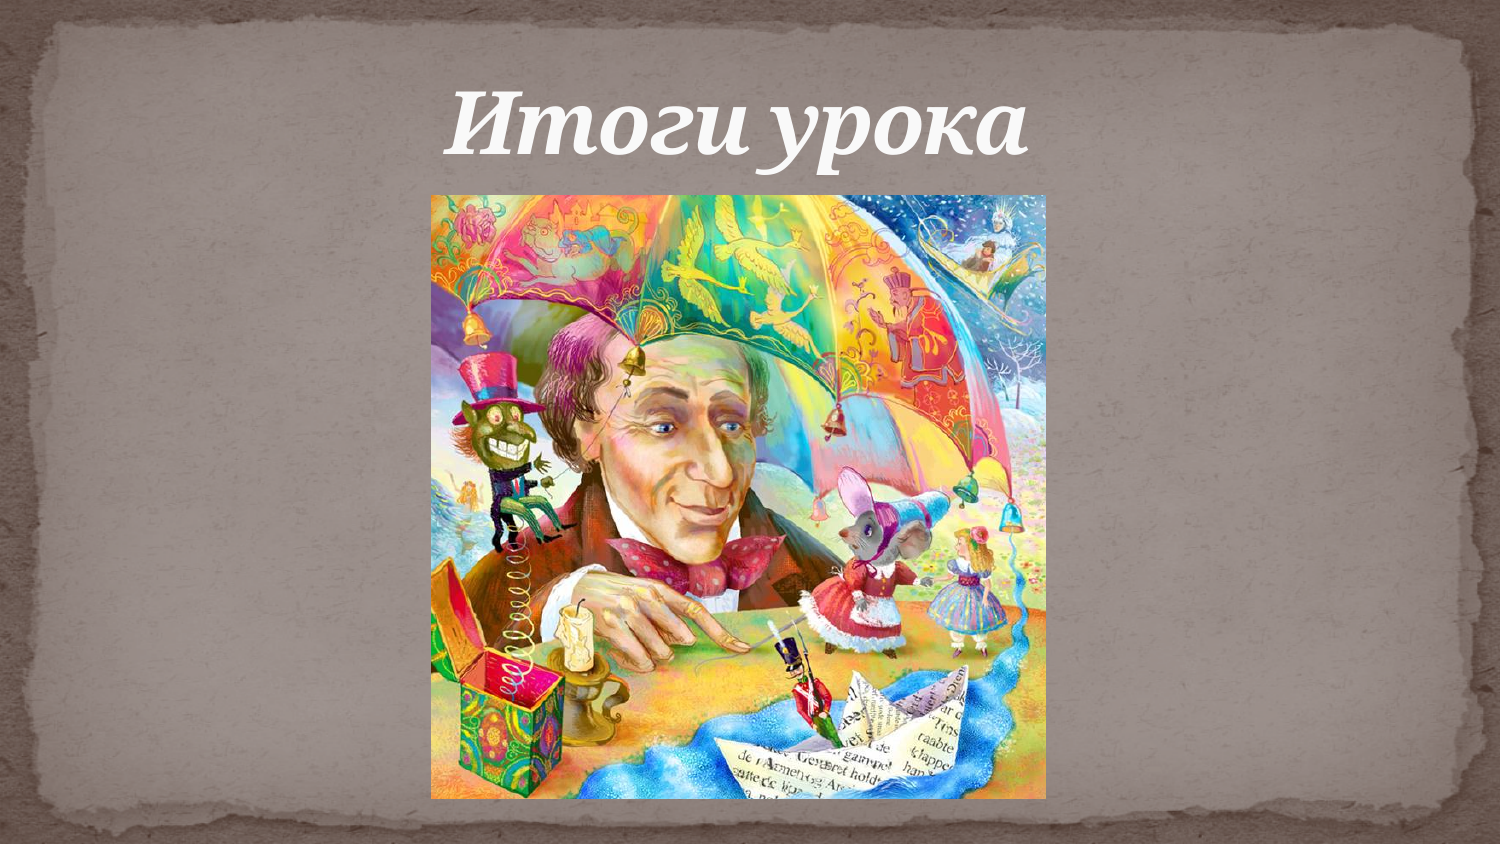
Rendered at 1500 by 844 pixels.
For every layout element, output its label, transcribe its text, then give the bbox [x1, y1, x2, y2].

picture [431, 195, 1046, 799]
title Итоги урока [63, 48, 1414, 180]
